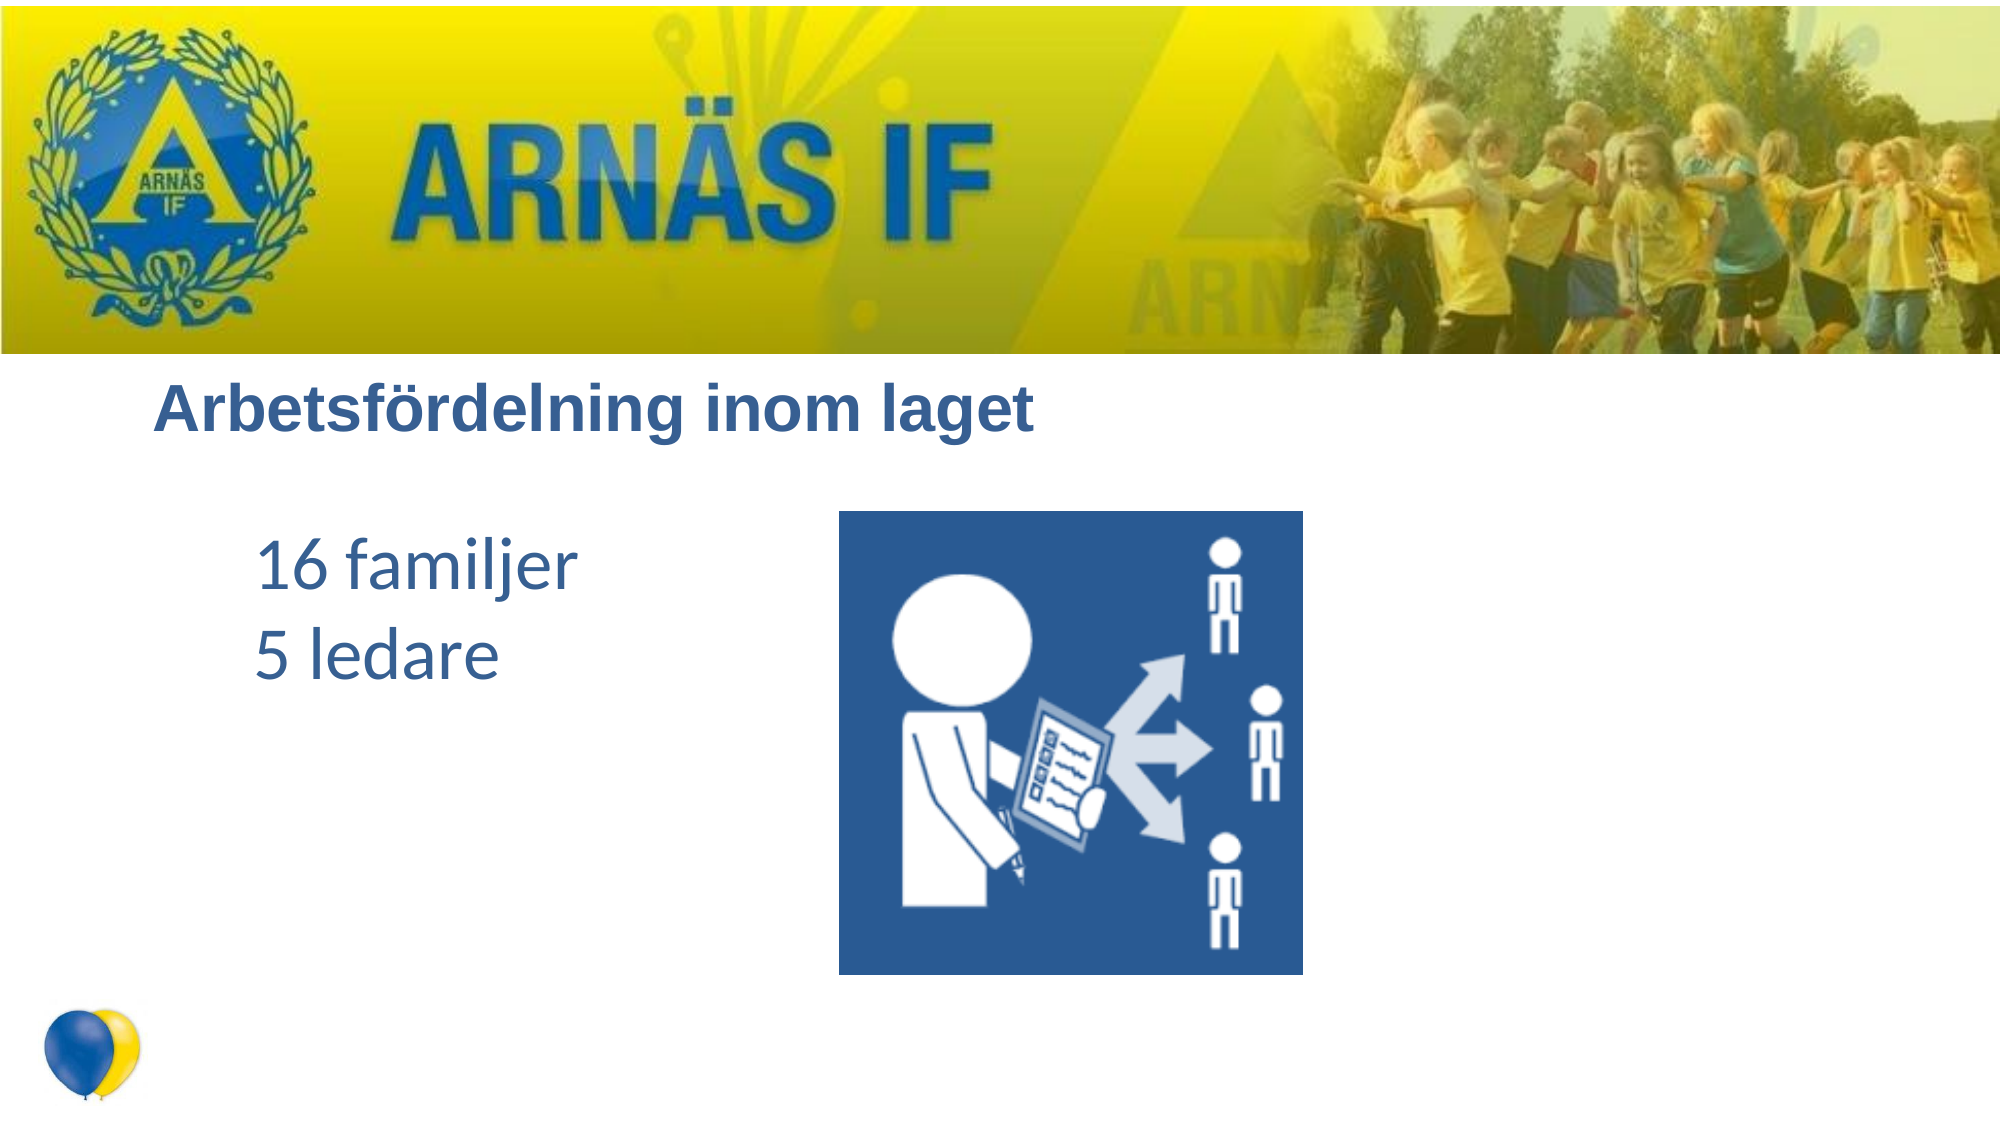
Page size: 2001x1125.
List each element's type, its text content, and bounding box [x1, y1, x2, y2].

title Arbetsfördelning inom laget [150, 365, 1655, 606]
picture [38, 999, 148, 1106]
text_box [0, 6, 2000, 354]
picture [839, 511, 1303, 975]
list 16 familjer 5 ledare [83, 514, 835, 697]
